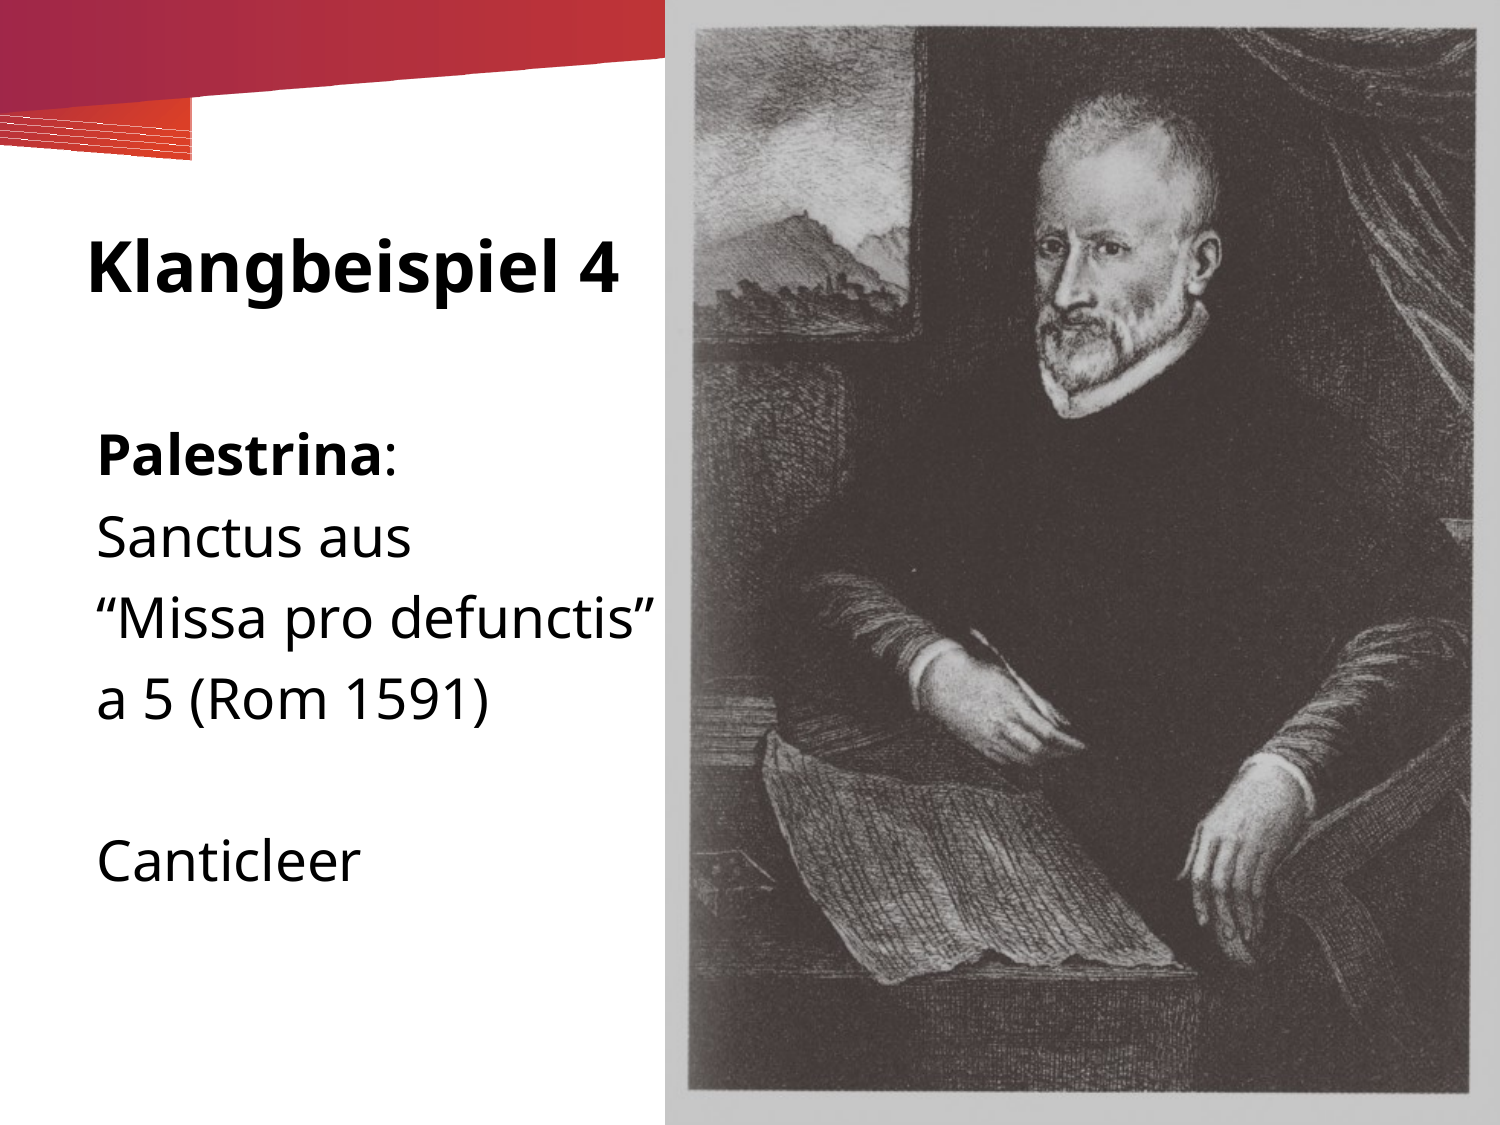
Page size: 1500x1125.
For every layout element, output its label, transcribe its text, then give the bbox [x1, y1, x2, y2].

picture [0, 0, 1500, 1125]
title Klangbeispiel 4 [70, 184, 664, 356]
list Palestrina: Sanctus aus “Missa pro defunctis” a 5 (Rom 1591) Canticleer [81, 419, 664, 1061]
